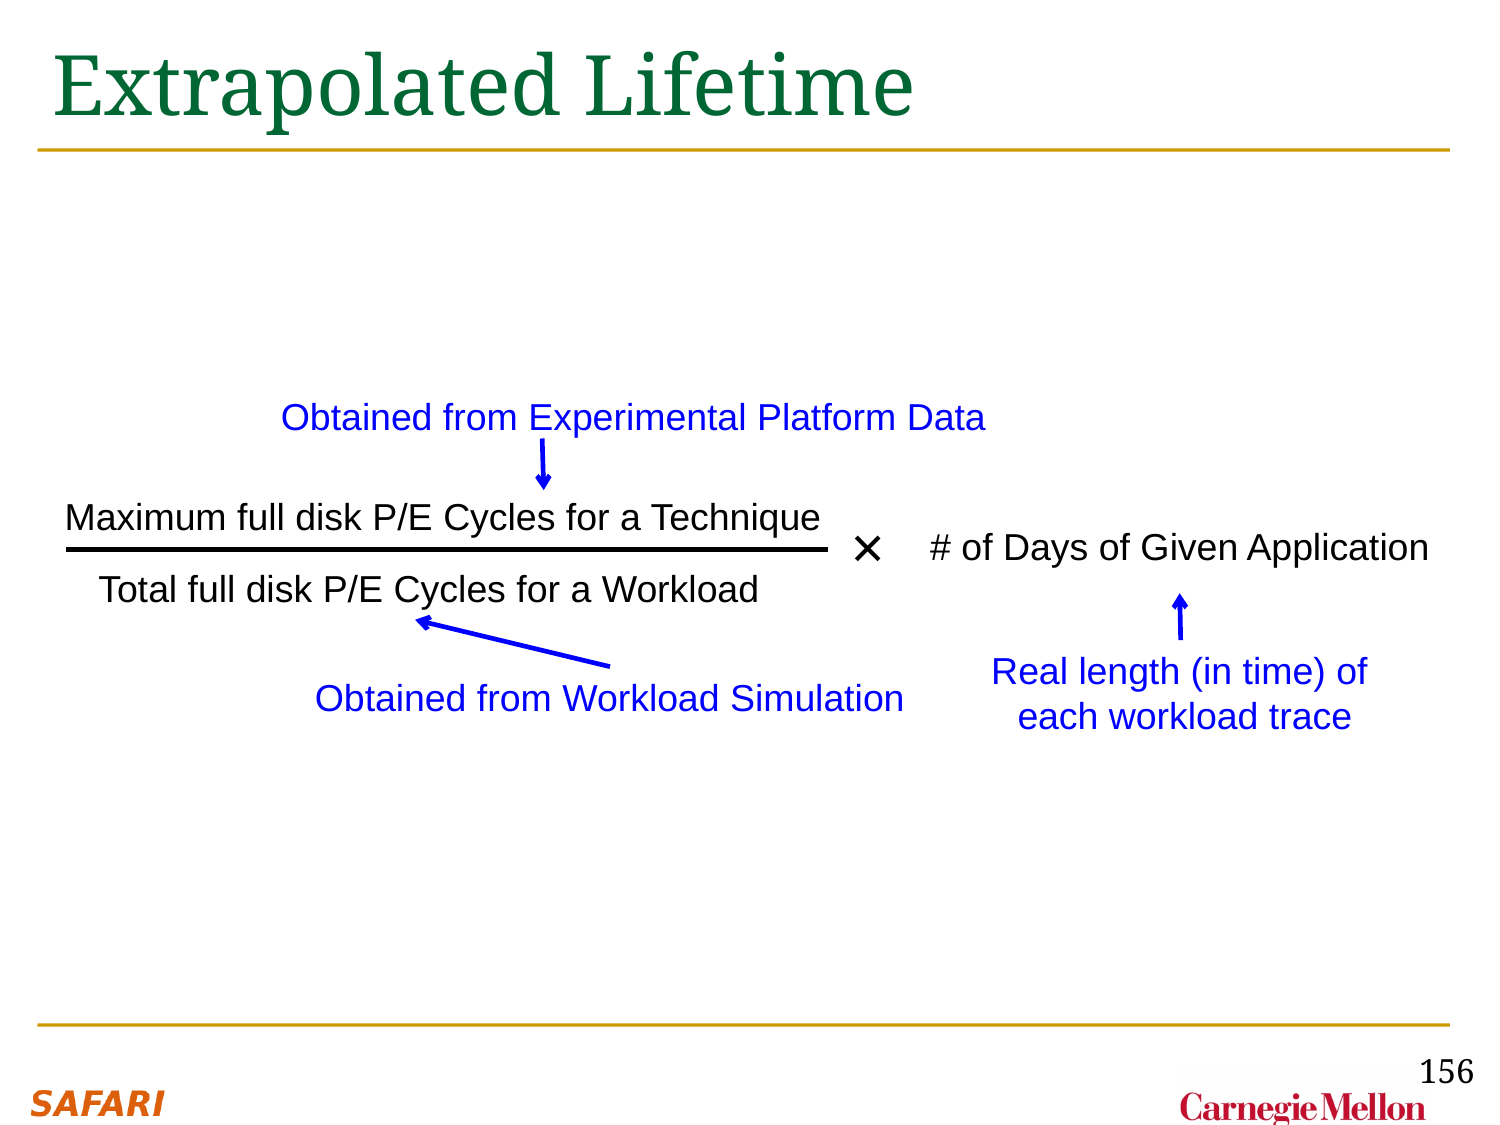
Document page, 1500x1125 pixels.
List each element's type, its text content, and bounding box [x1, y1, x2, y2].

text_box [44, 485, 1448, 619]
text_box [414, 619, 611, 667]
title Extrapolated Lifetime [37, 24, 1500, 175]
text_box Obtained from Workload Simulation [300, 666, 920, 727]
picture [29, 1083, 169, 1124]
picture [1175, 1104, 1430, 1125]
text_box Real length (in time) of each workload trace [976, 640, 1393, 745]
slide_number 156 [1139, 1028, 1490, 1104]
text_box Obtained from Experimental Platform Data [266, 385, 1002, 446]
